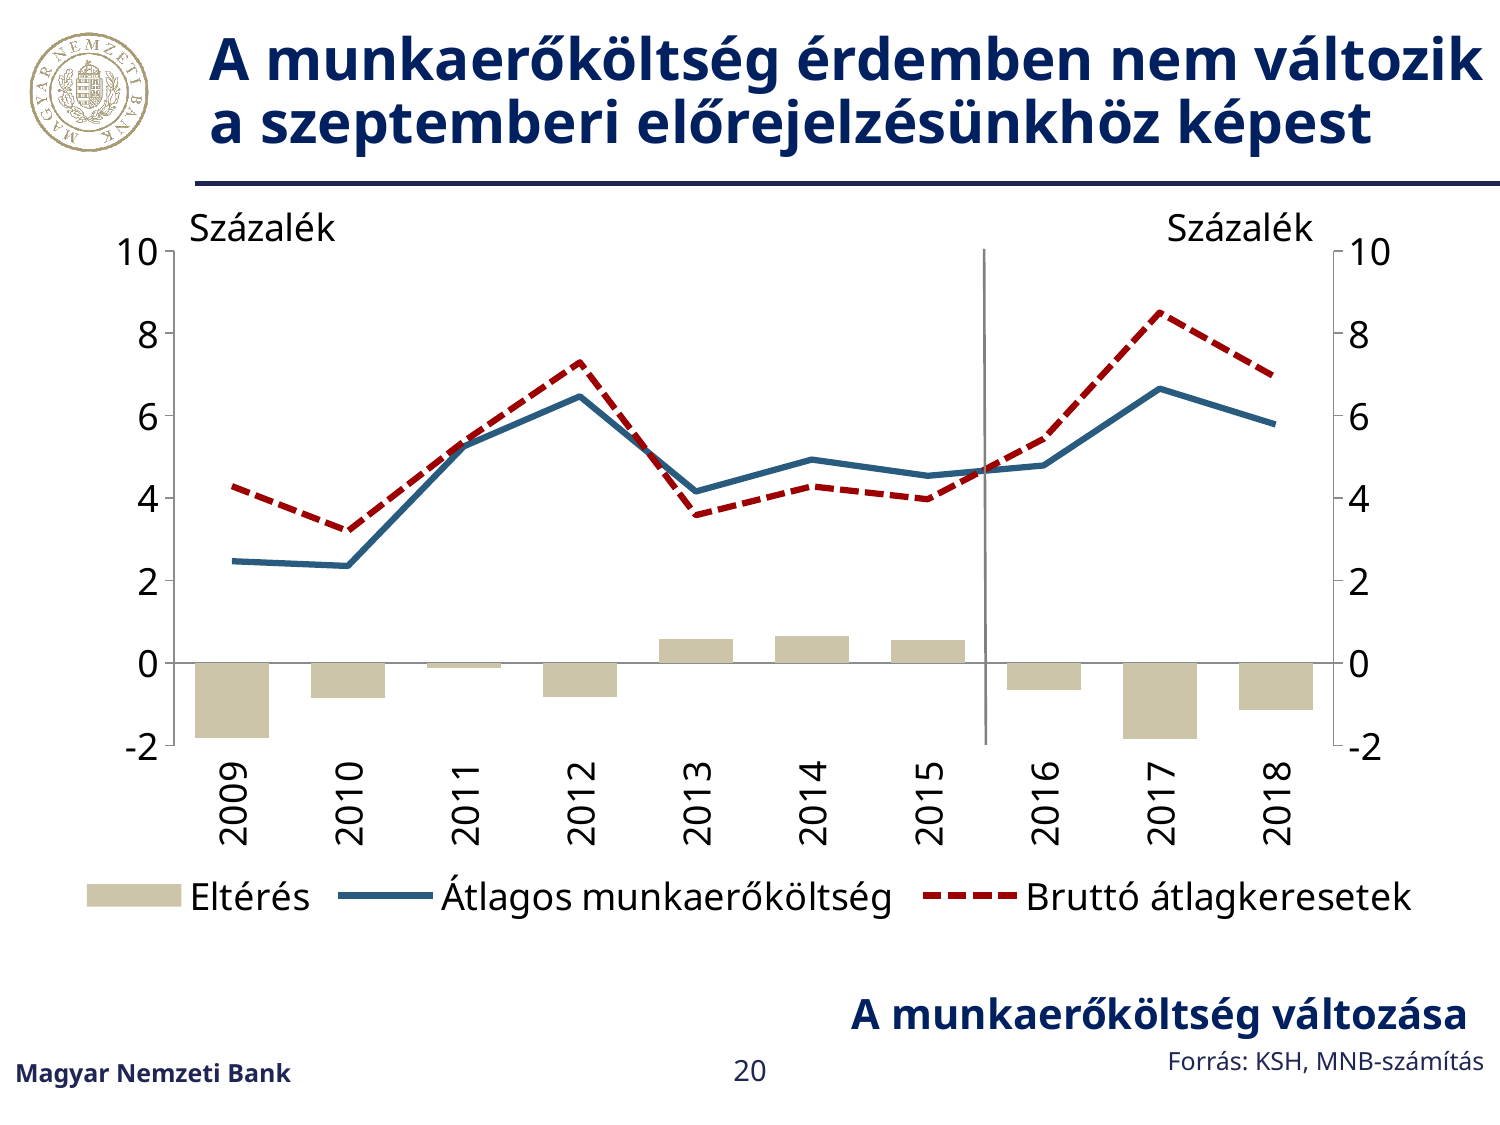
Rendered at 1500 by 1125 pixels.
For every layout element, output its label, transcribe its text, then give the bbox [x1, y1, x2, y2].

text_box A munkaerőköltség változása [181, 976, 1484, 1045]
picture [17, 21, 161, 165]
title A munkaerőköltség érdemben nem változik a szeptemberi előrejelzésünkhöz képest [194, 0, 1500, 186]
slide_number 20 [581, 1045, 873, 1103]
list Forrás: KSH, MNB-számítás [873, 1023, 1500, 1103]
footer Magyar Nemzeti Bank [0, 1042, 507, 1103]
chart [70, 193, 1430, 932]
